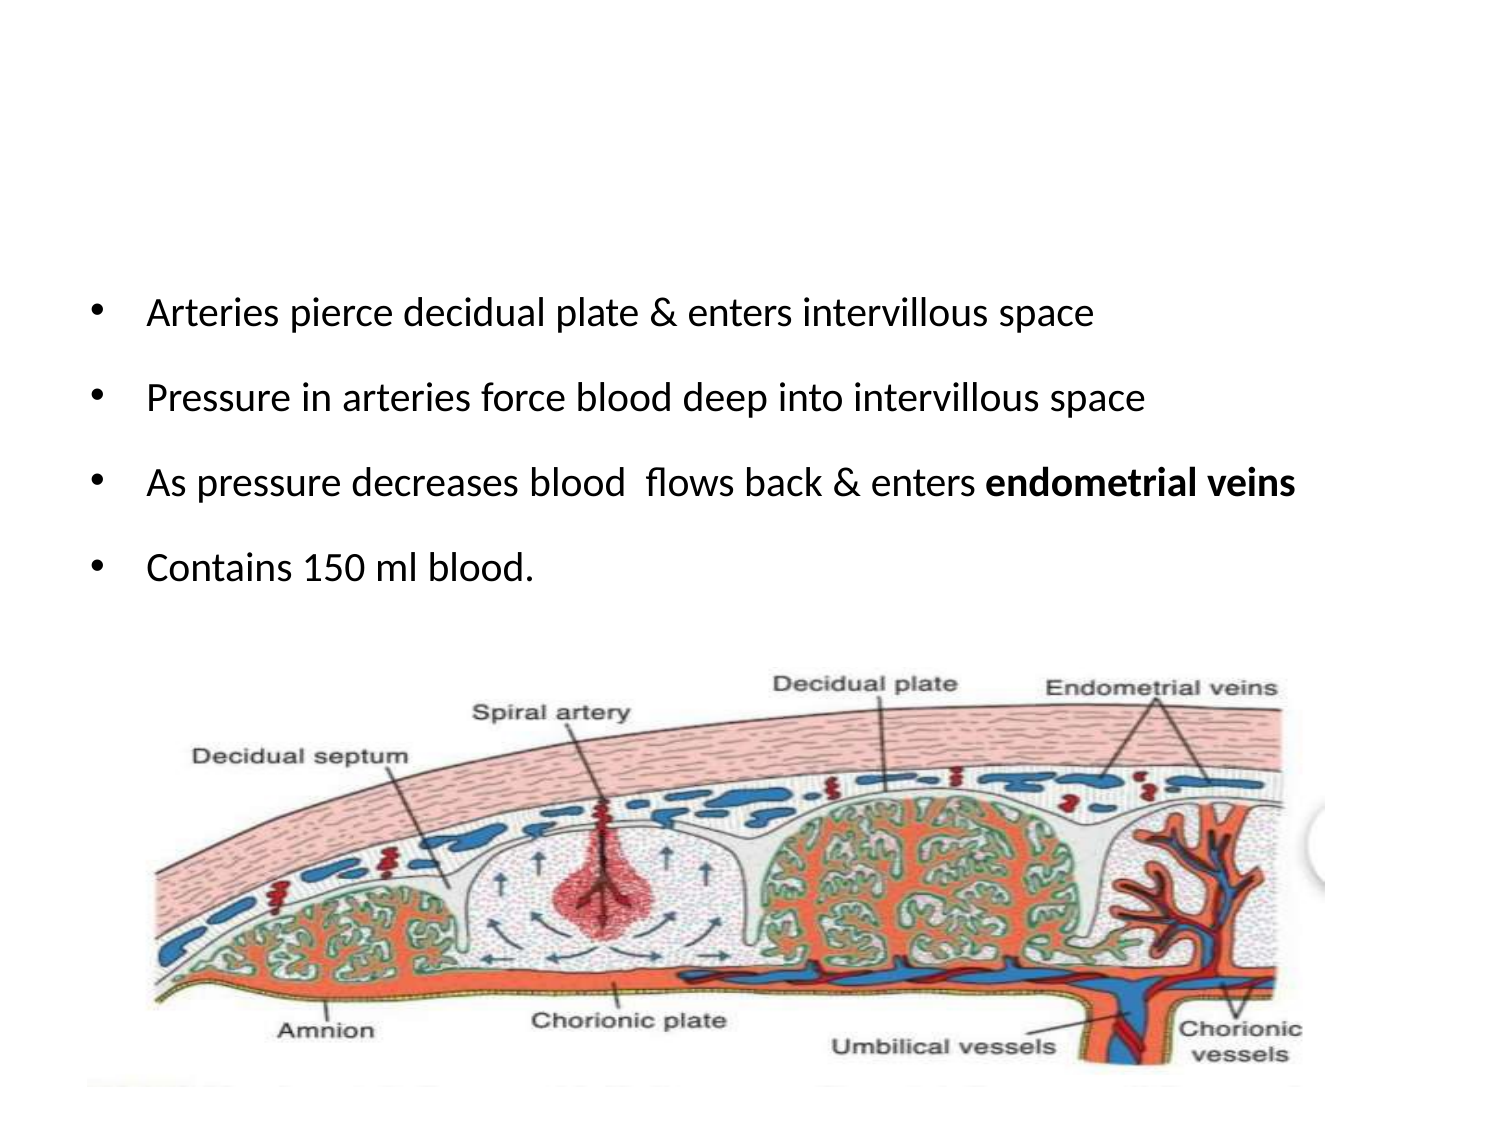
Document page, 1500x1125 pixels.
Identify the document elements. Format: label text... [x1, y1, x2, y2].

picture [87, 667, 1326, 1087]
text_box Arteries pierce decidual plate & enters intervillous space Pressure in arteries force blood deep into intervillous space As pressure decreases blood flows back & enters endometrial veins Contains 150 ml blood. [87, 282, 1302, 590]
